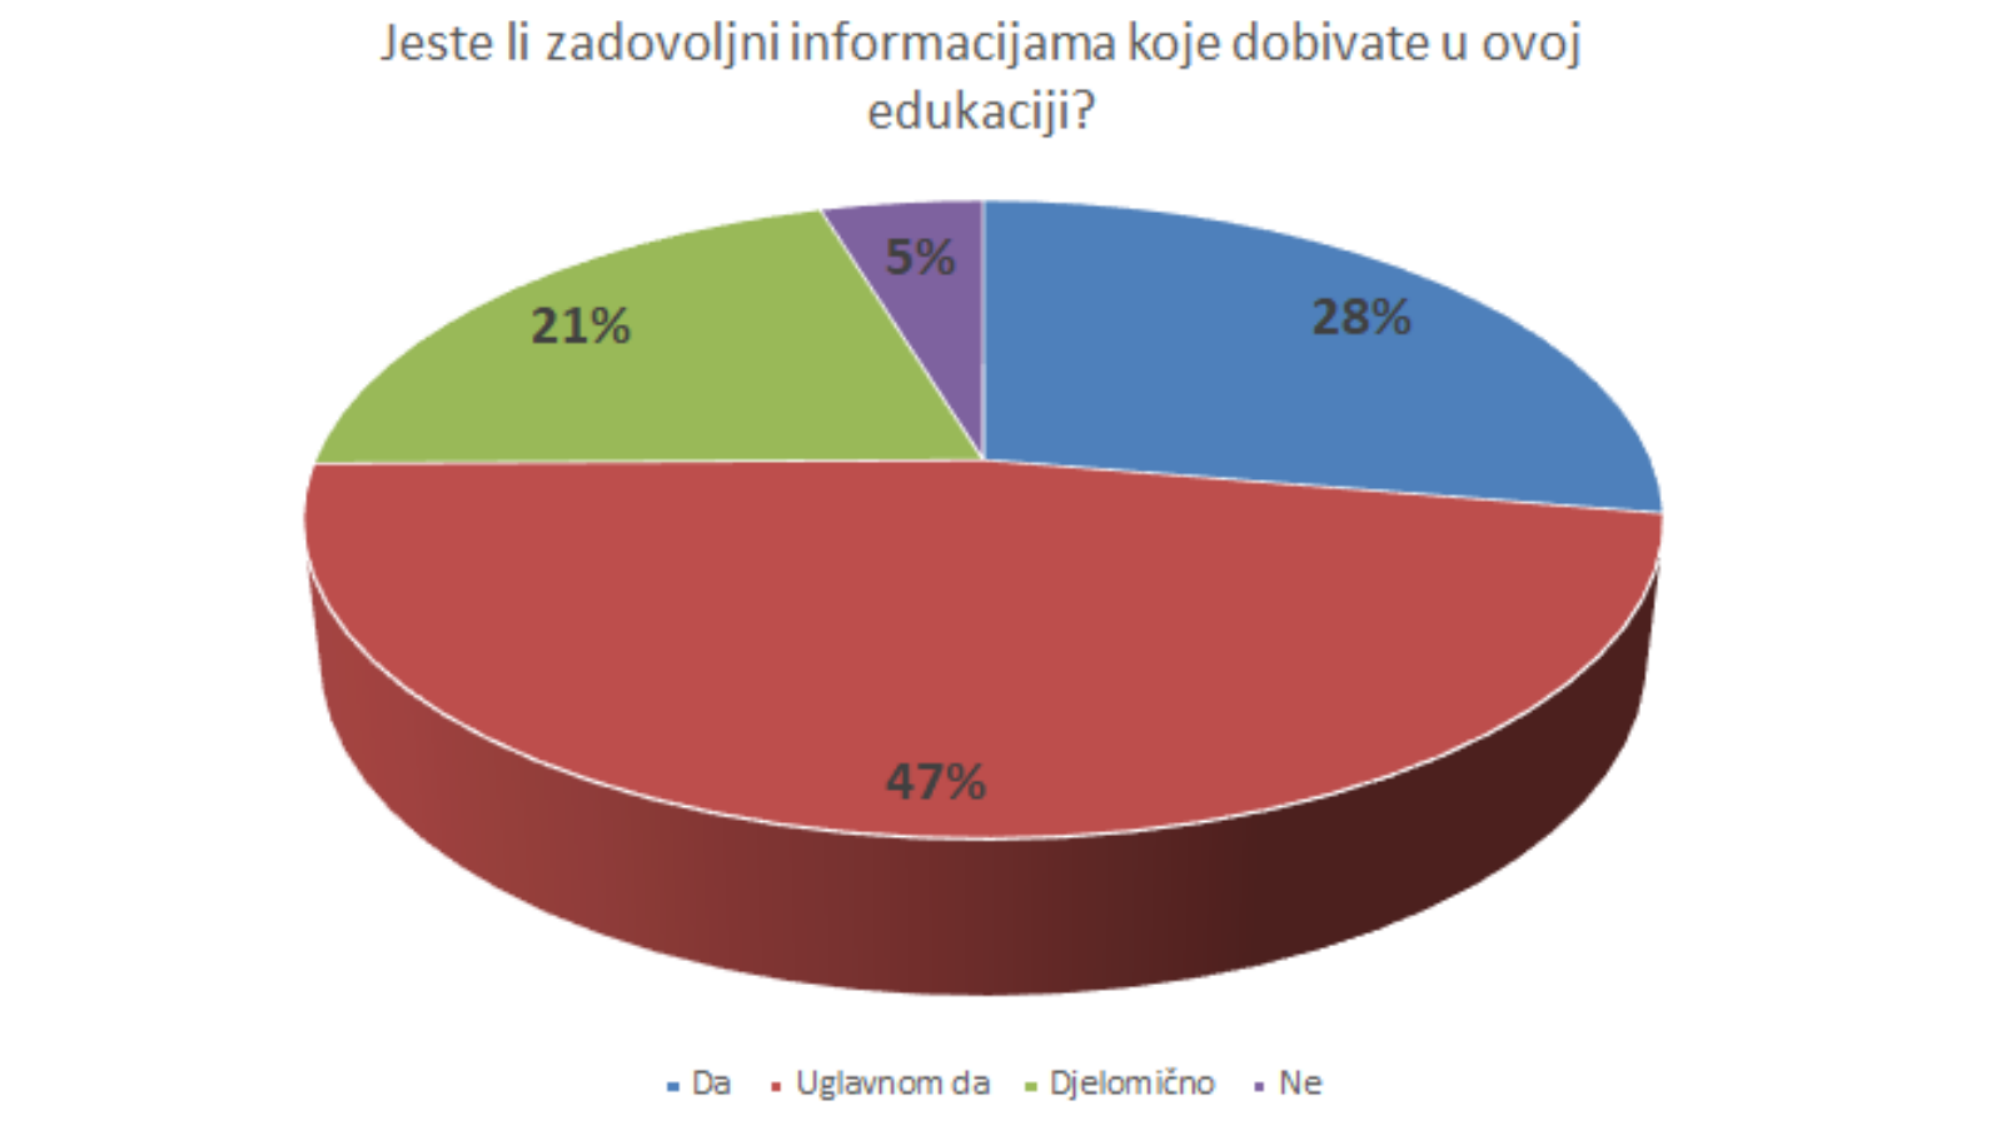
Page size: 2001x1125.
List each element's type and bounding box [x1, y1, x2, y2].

picture [183, 0, 1817, 1125]
